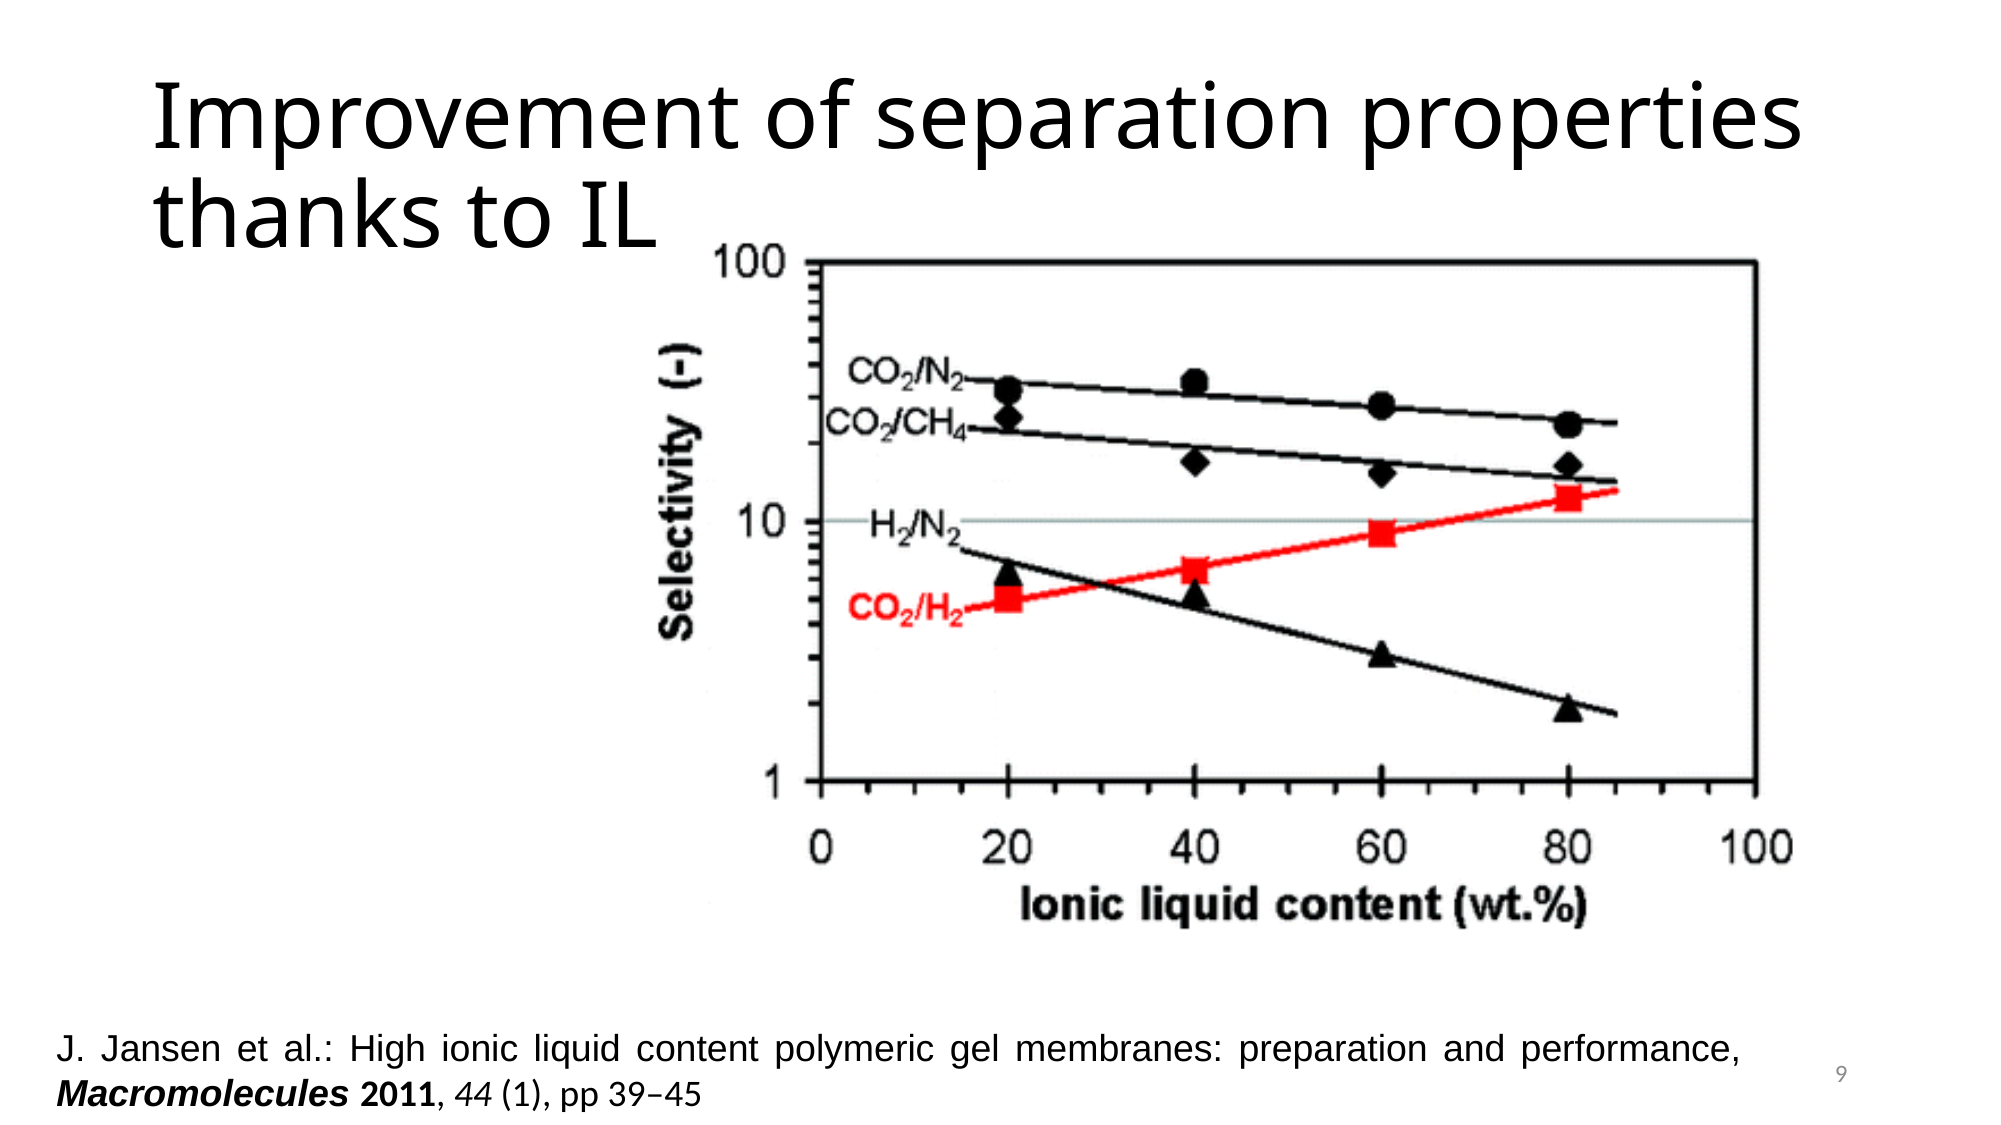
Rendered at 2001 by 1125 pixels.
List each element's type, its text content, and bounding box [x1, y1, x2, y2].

title Improvement of separation properties thanks to IL [137, 59, 1863, 278]
slide_number 9 [1757, 1042, 1863, 1103]
picture [582, 235, 1827, 943]
text_box J. Jansen et al.: High ionic liquid content polymeric gel membranes: preparation and performance, Macromolecules 2011, 44 (1), pp 39–45 [41, 1016, 1757, 1122]
